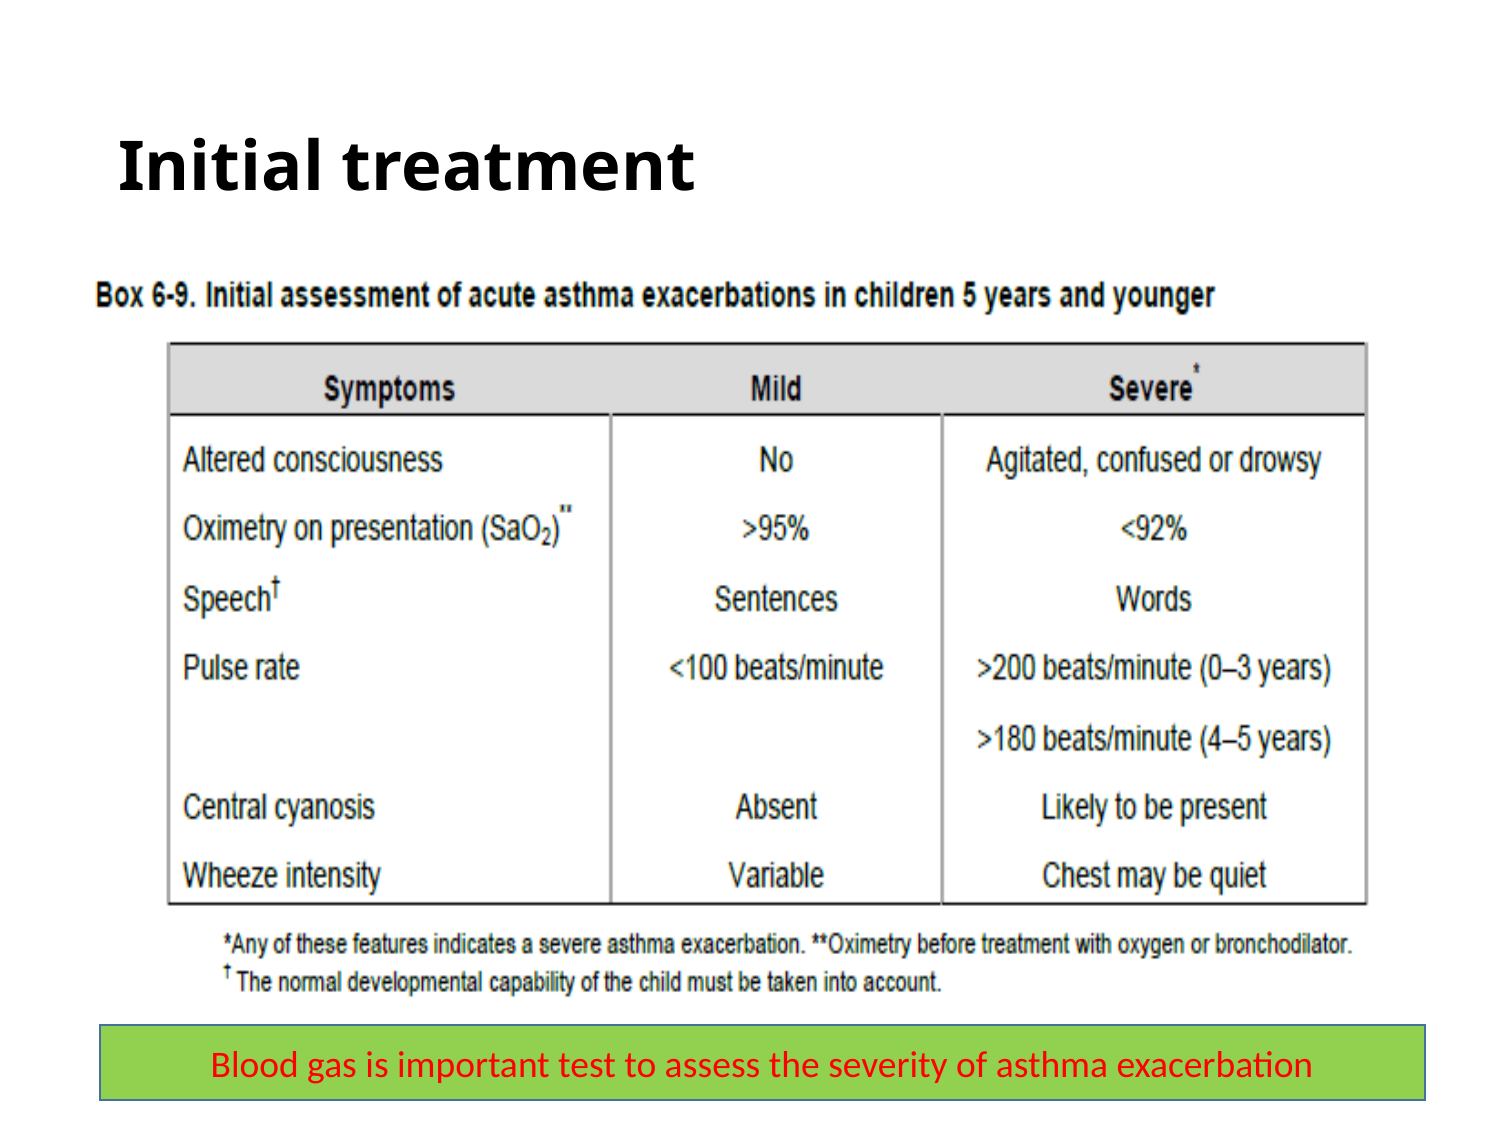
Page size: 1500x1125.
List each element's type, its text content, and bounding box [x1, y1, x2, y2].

text_box Blood gas is important test to assess the severity of asthma exacerbation [99, 1024, 1426, 1101]
picture [87, 262, 1425, 1025]
title Initial treatment [103, 59, 1397, 262]
